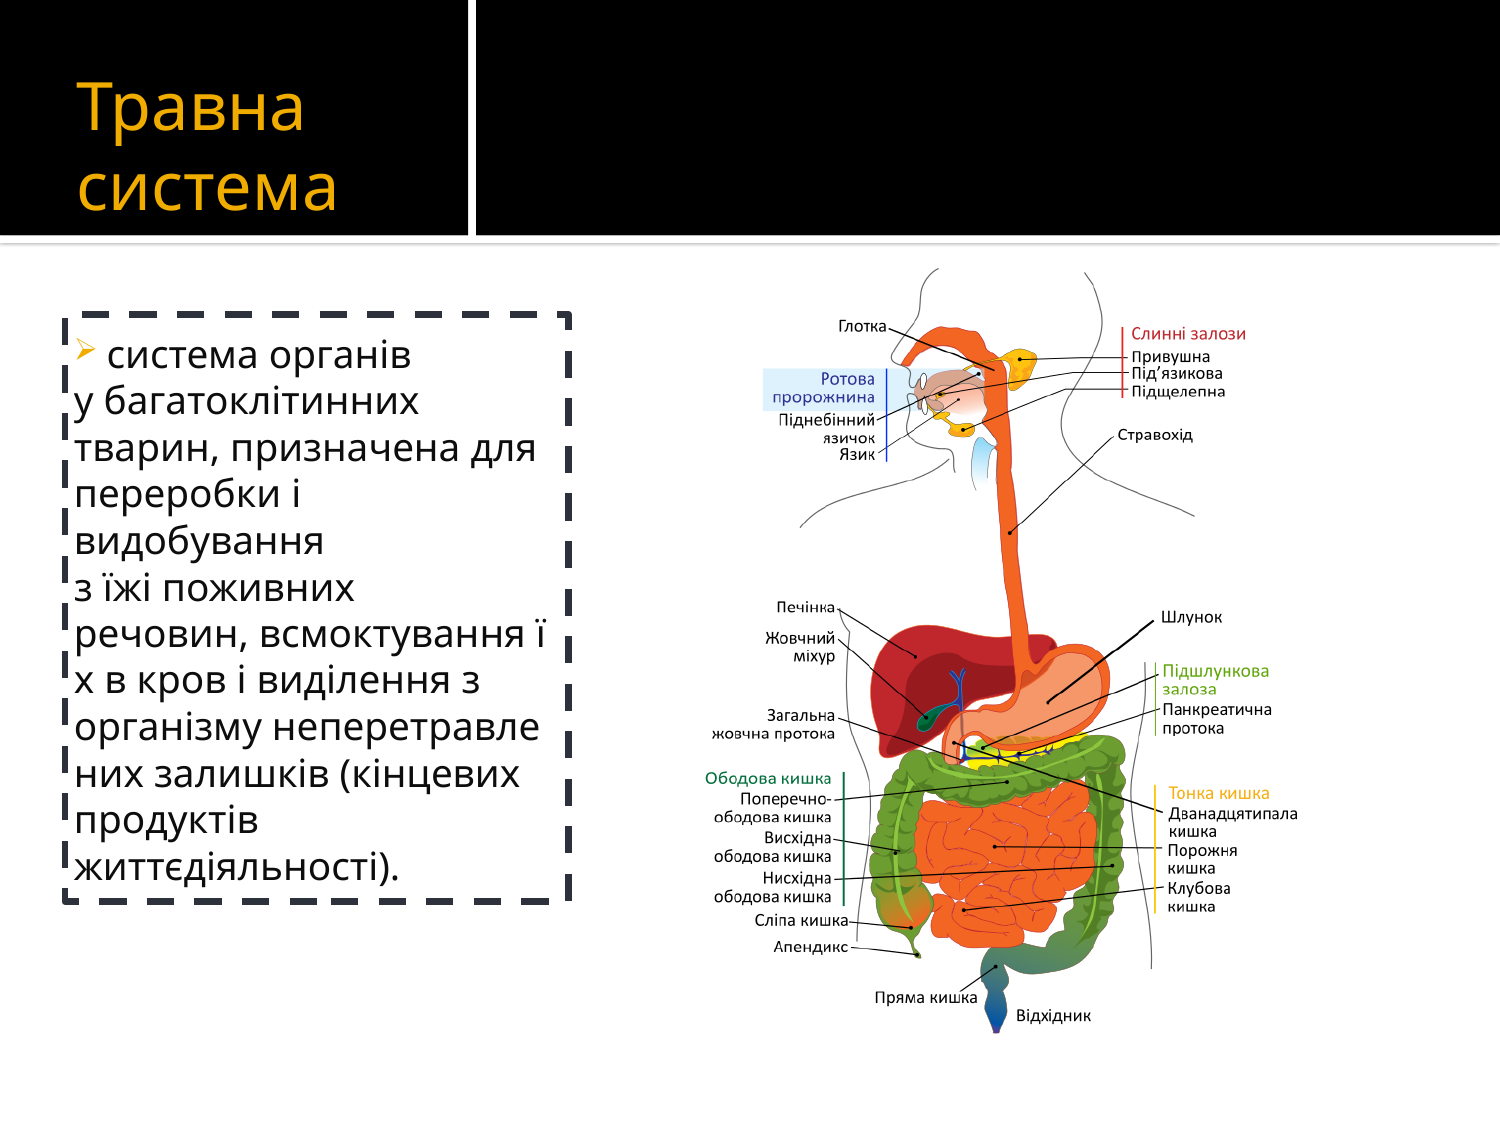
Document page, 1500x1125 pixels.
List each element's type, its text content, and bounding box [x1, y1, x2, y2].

title Травна система [64, 125, 559, 224]
list система органів у багатоклітинних тварин, призначена для переробки і видобування з їжі поживних речовин, всмоктування їх в кров і виділення з організму неперетравлених залишків (кінцевих продуктів життєдіяльності). [64, 314, 569, 902]
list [691, 225, 1317, 1034]
